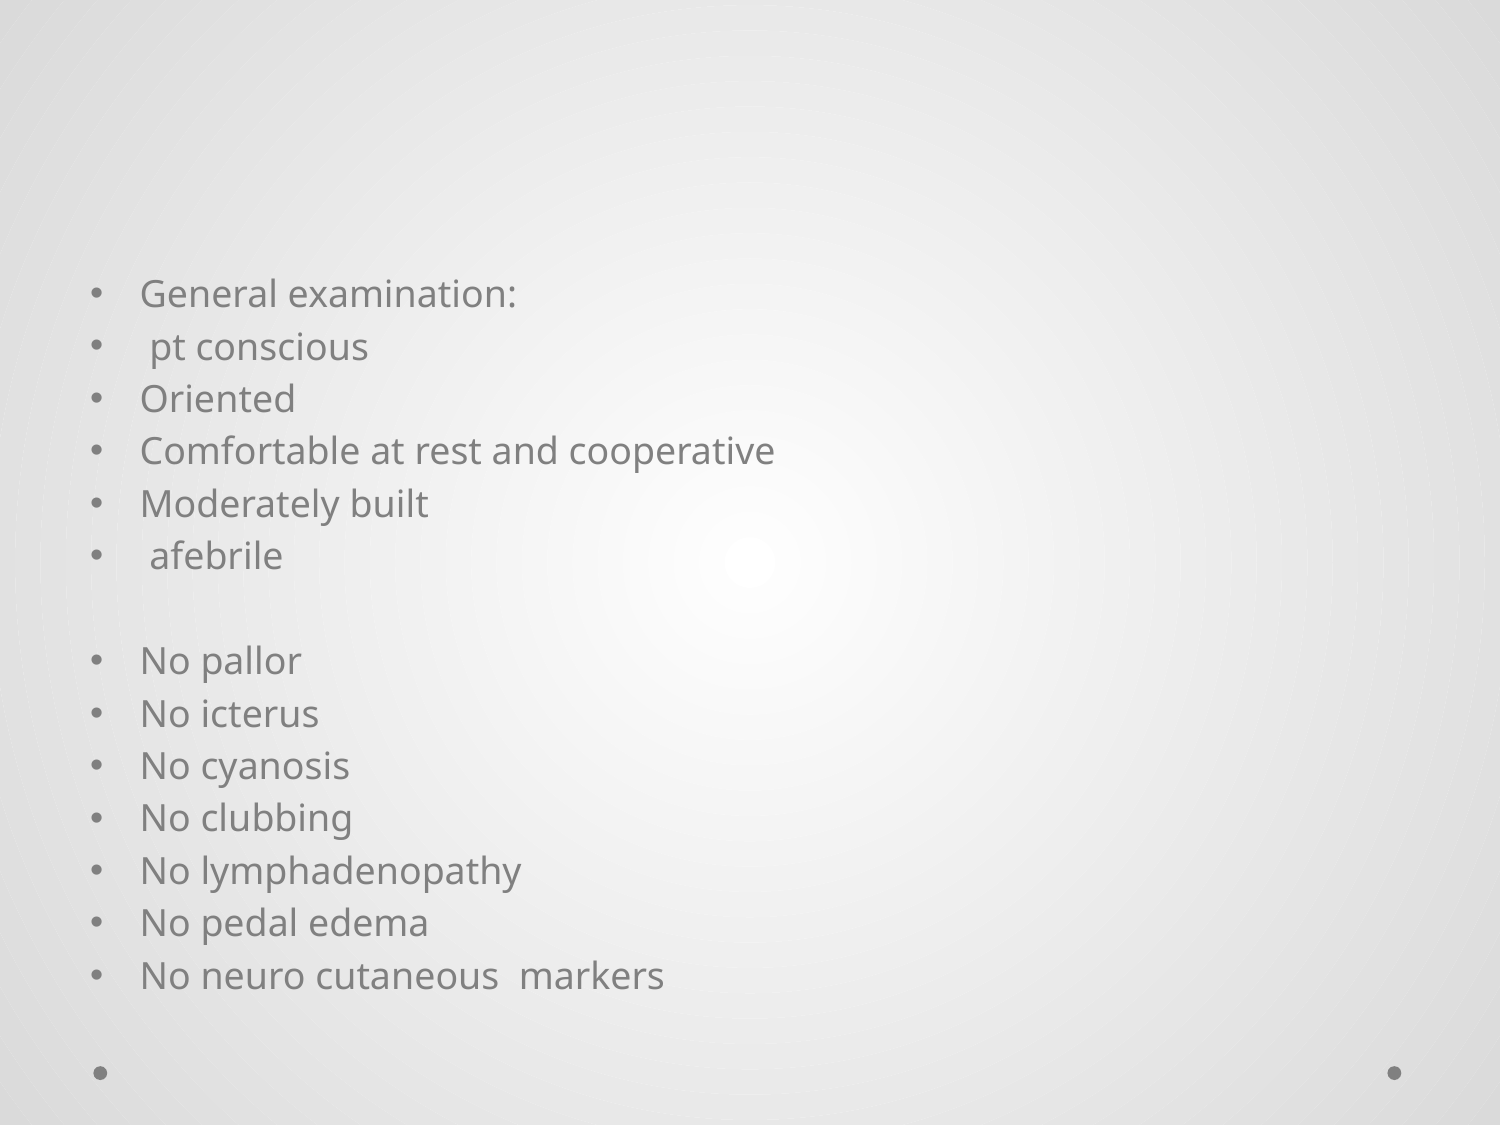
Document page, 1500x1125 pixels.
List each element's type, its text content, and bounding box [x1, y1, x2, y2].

list General examination: pt conscious Oriented Comfortable at rest and cooperative Moderately built afebrile No pallor No icterus No cyanosis No clubbing No lymphadenopathy No pedal edema No neuro cutaneous markers [75, 262, 1425, 1005]
